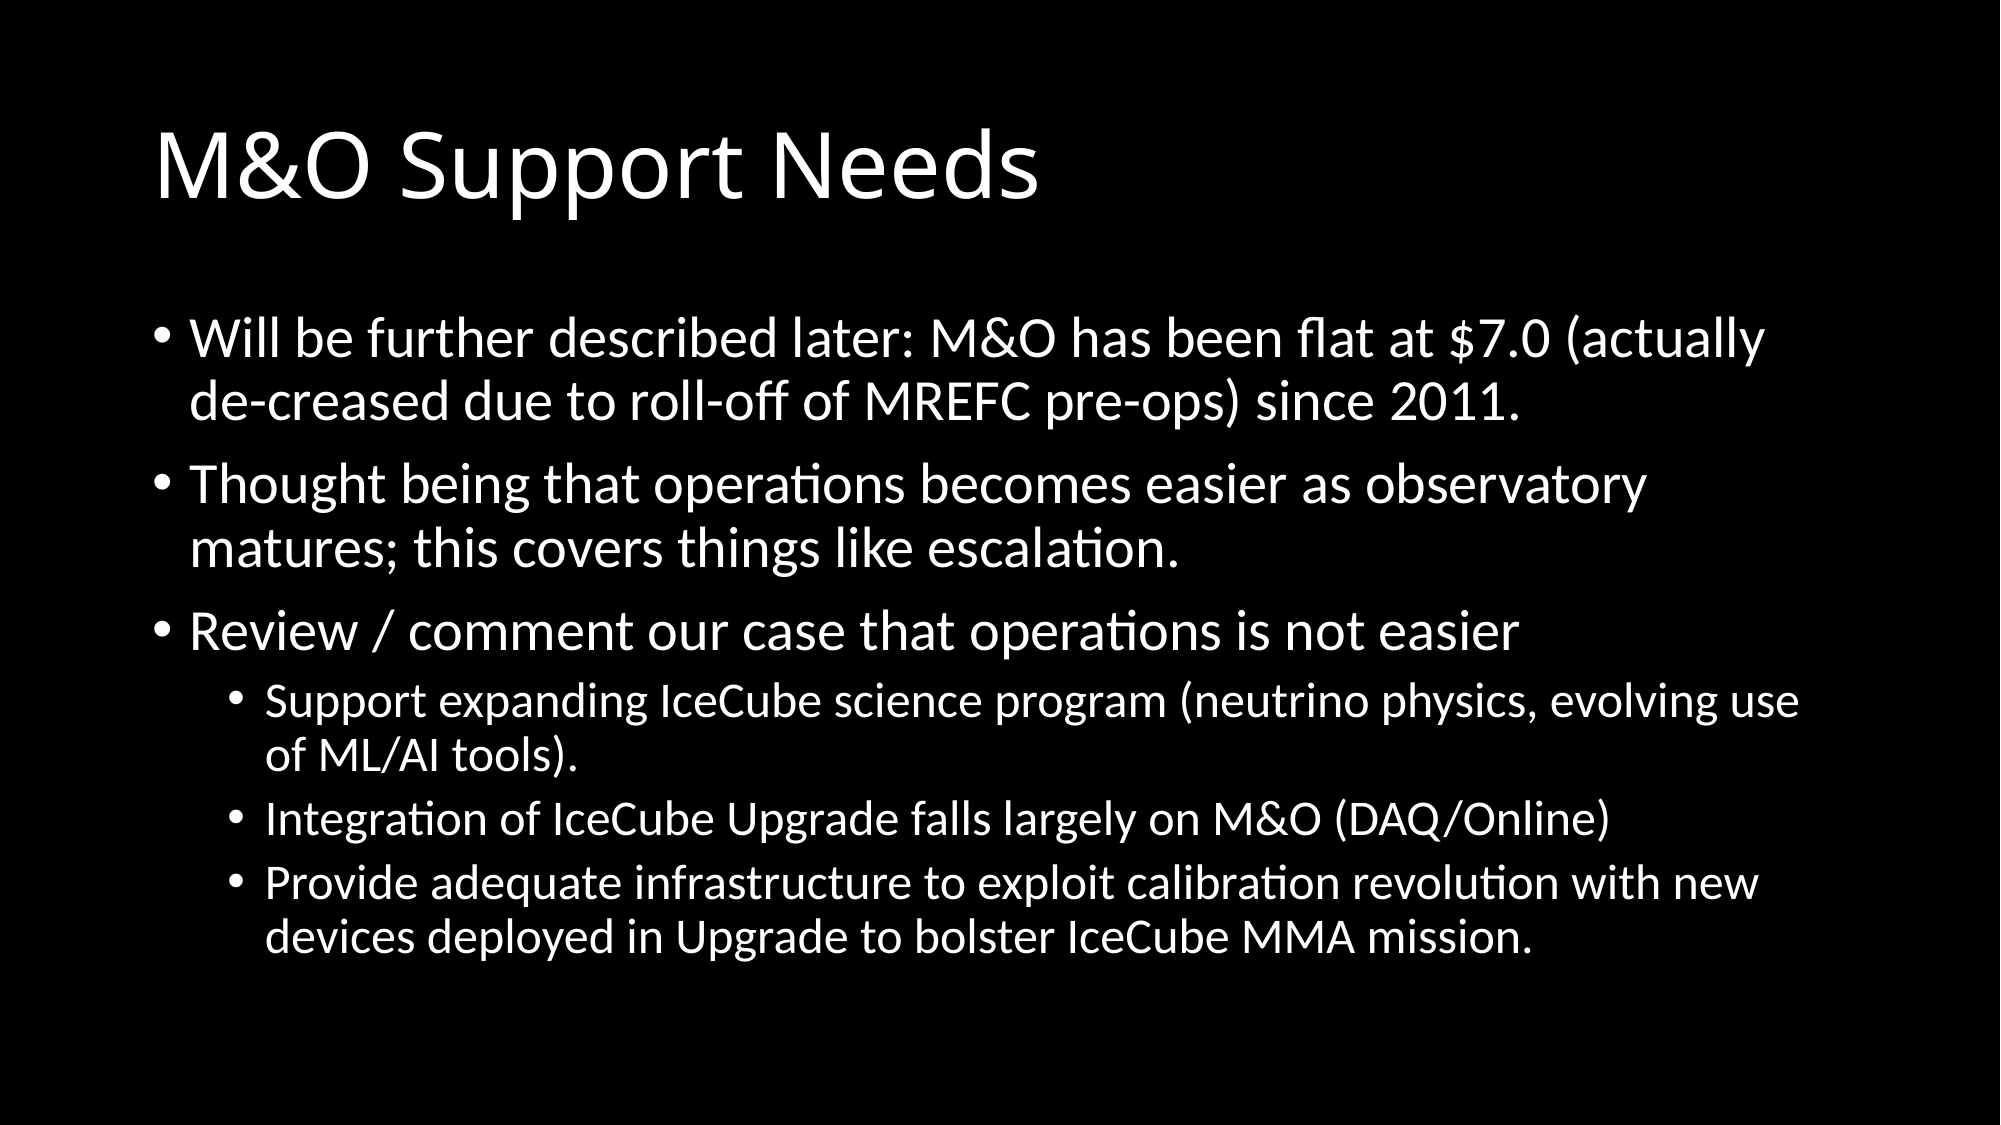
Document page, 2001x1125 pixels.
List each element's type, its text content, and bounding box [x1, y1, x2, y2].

list Will be further described later: M&O has been flat at $7.0 (actually de-creased due to roll-off of MREFC pre-ops) since 2011. Thought being that operations becomes easier as observatory matures; this covers things like escalation. Review / comment our case that operations is not easier Support expanding IceCube science program (neutrino physics, evolving use of ML/AI tools). Integration of IceCube Upgrade falls largely on M&O (DAQ/Online) Provide adequate infrastructure to exploit calibration revolution with new devices deployed in Upgrade to bolster IceCube MMA mission. [137, 299, 1863, 1014]
title M&O Support Needs [137, 59, 1863, 278]
